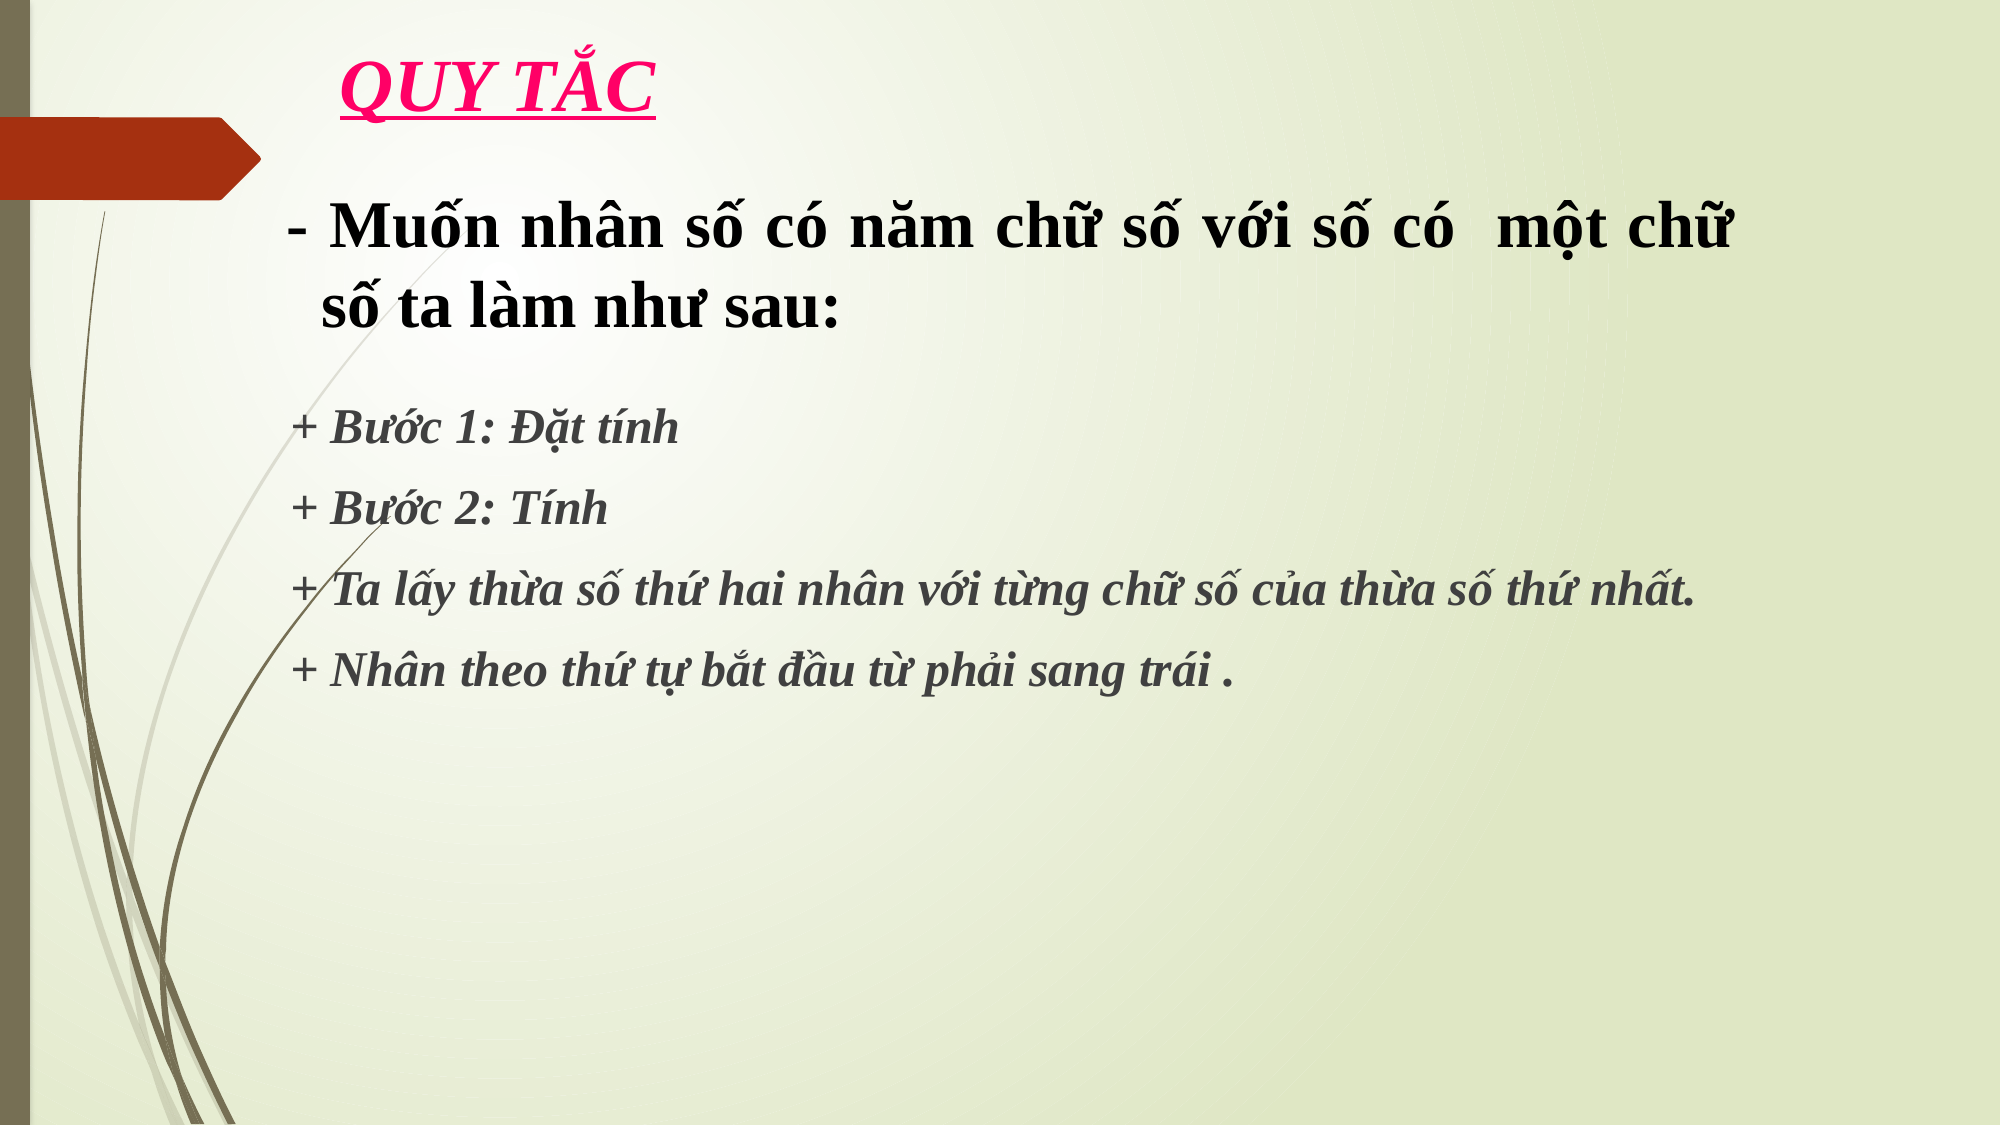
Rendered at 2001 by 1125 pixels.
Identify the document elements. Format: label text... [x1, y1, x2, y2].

text_box - Muốn nhân số có năm chữ số với số có một chữ số ta làm như sau: [249, 173, 1750, 386]
list + Bước 1: Đặt tính + Bước 2: Tính + Ta lấy thừa số thứ hai nhân với từng chữ số của thừa số thứ nhất. + Nhân theo thứ tự bắt đầu từ phải sang trái . [249, 386, 1750, 888]
title QUY TẮC [324, 29, 1675, 142]
